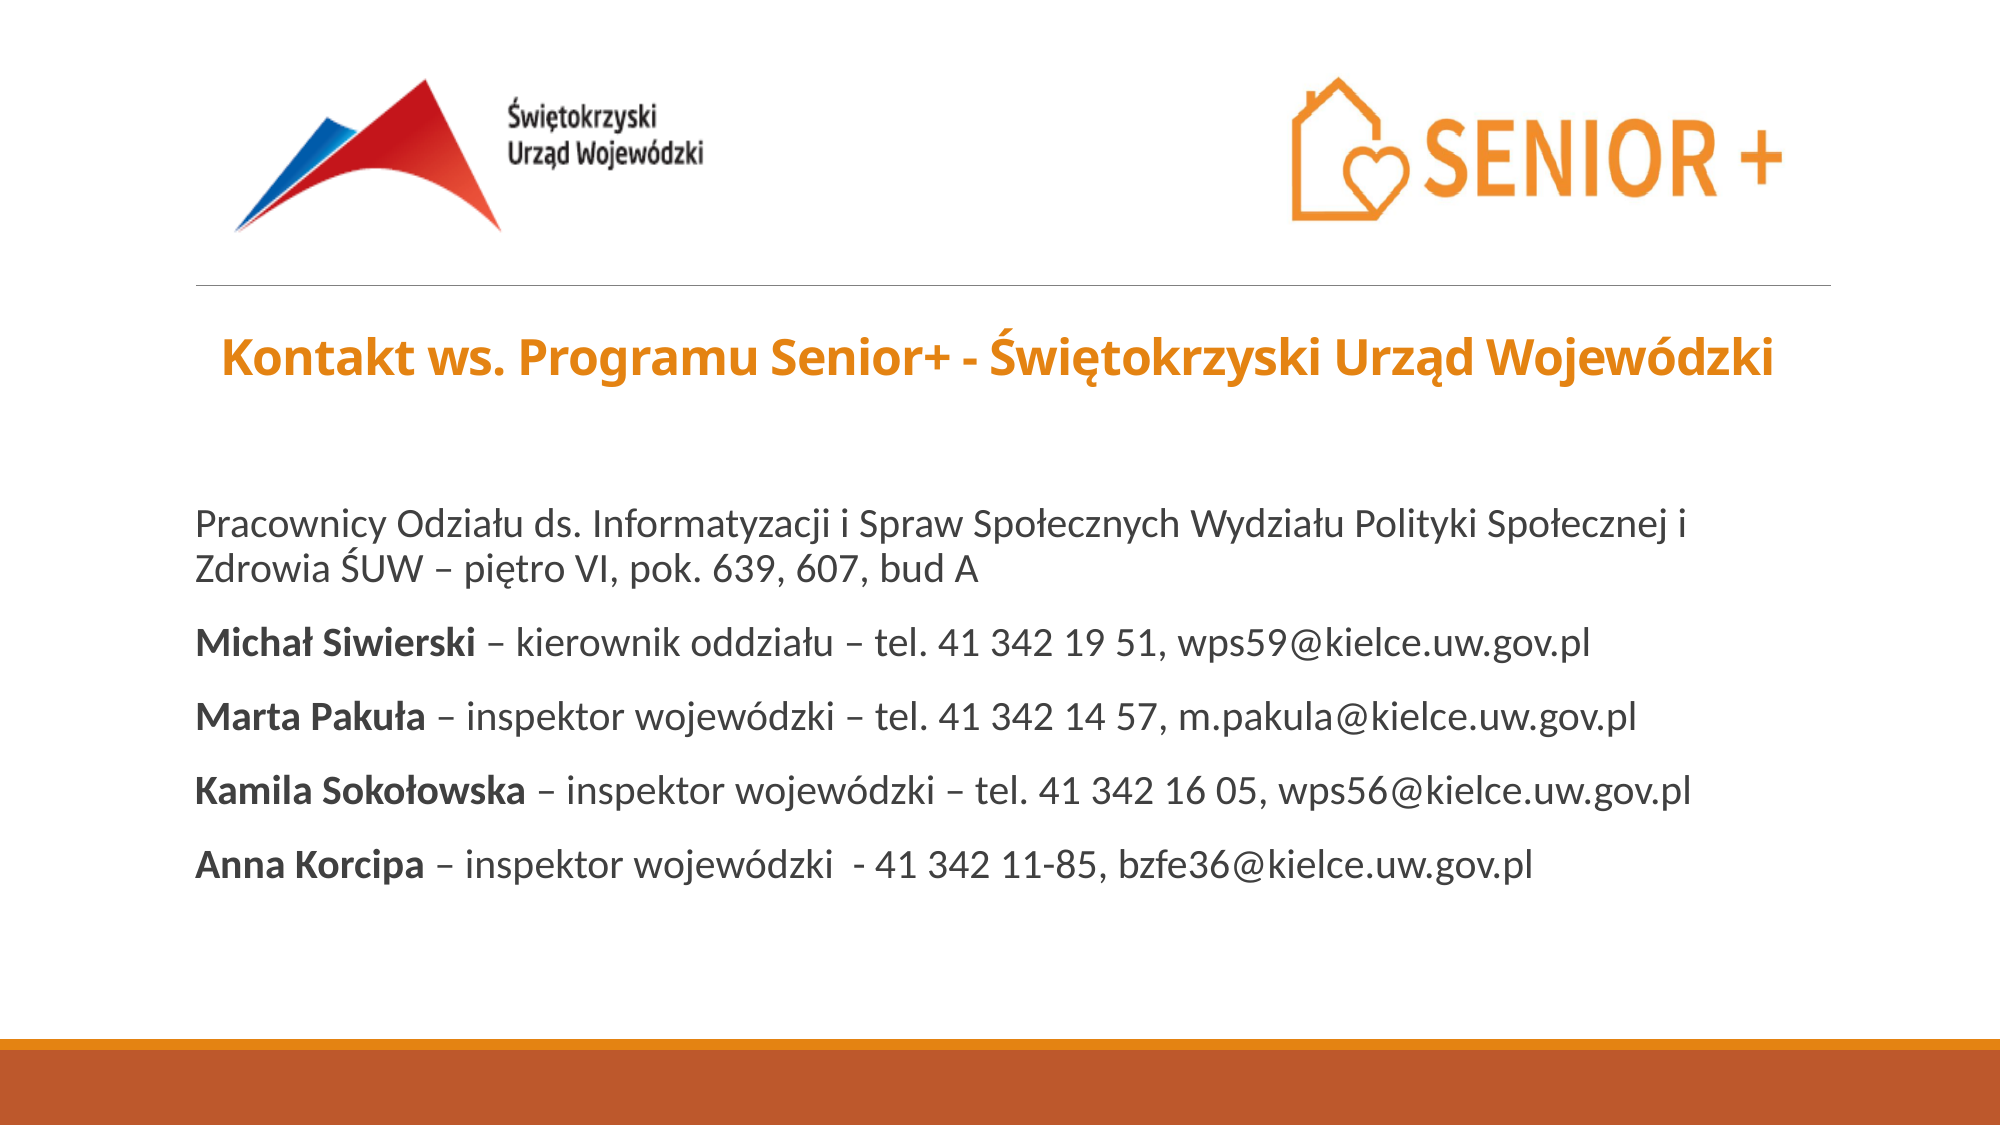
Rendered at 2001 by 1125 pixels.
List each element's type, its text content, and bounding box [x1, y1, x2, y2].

picture [1264, 55, 1802, 248]
list Pracownicy Odziału ds. Informatyzacji i Spraw Społecznych Wydziału Polityki Społecznej i Zdrowia ŚUW – piętro VI, pok. 639, 607, bud A Michał Siwierski – kierownik oddziału – tel. 41 342 19 51, wps59@kielce.uw.gov.pl Marta Pakuła – inspektor wojewódzki – tel. 41 342 14 57, m.pakula@kielce.uw.gov.pl Kamila Sokołowska – inspektor wojewódzki – tel. 41 342 16 05, wps56@kielce.uw.gov.pl Anna Korcipa – inspektor wojewódzki - 41 342 11-85, bzfe36@kielce.uw.gov.pl [180, 493, 1830, 963]
title Kontakt ws. Programu Senior+ - Świętokrzyski Urząd Wojewódzki [21, 248, 1974, 394]
picture [175, 55, 754, 248]
